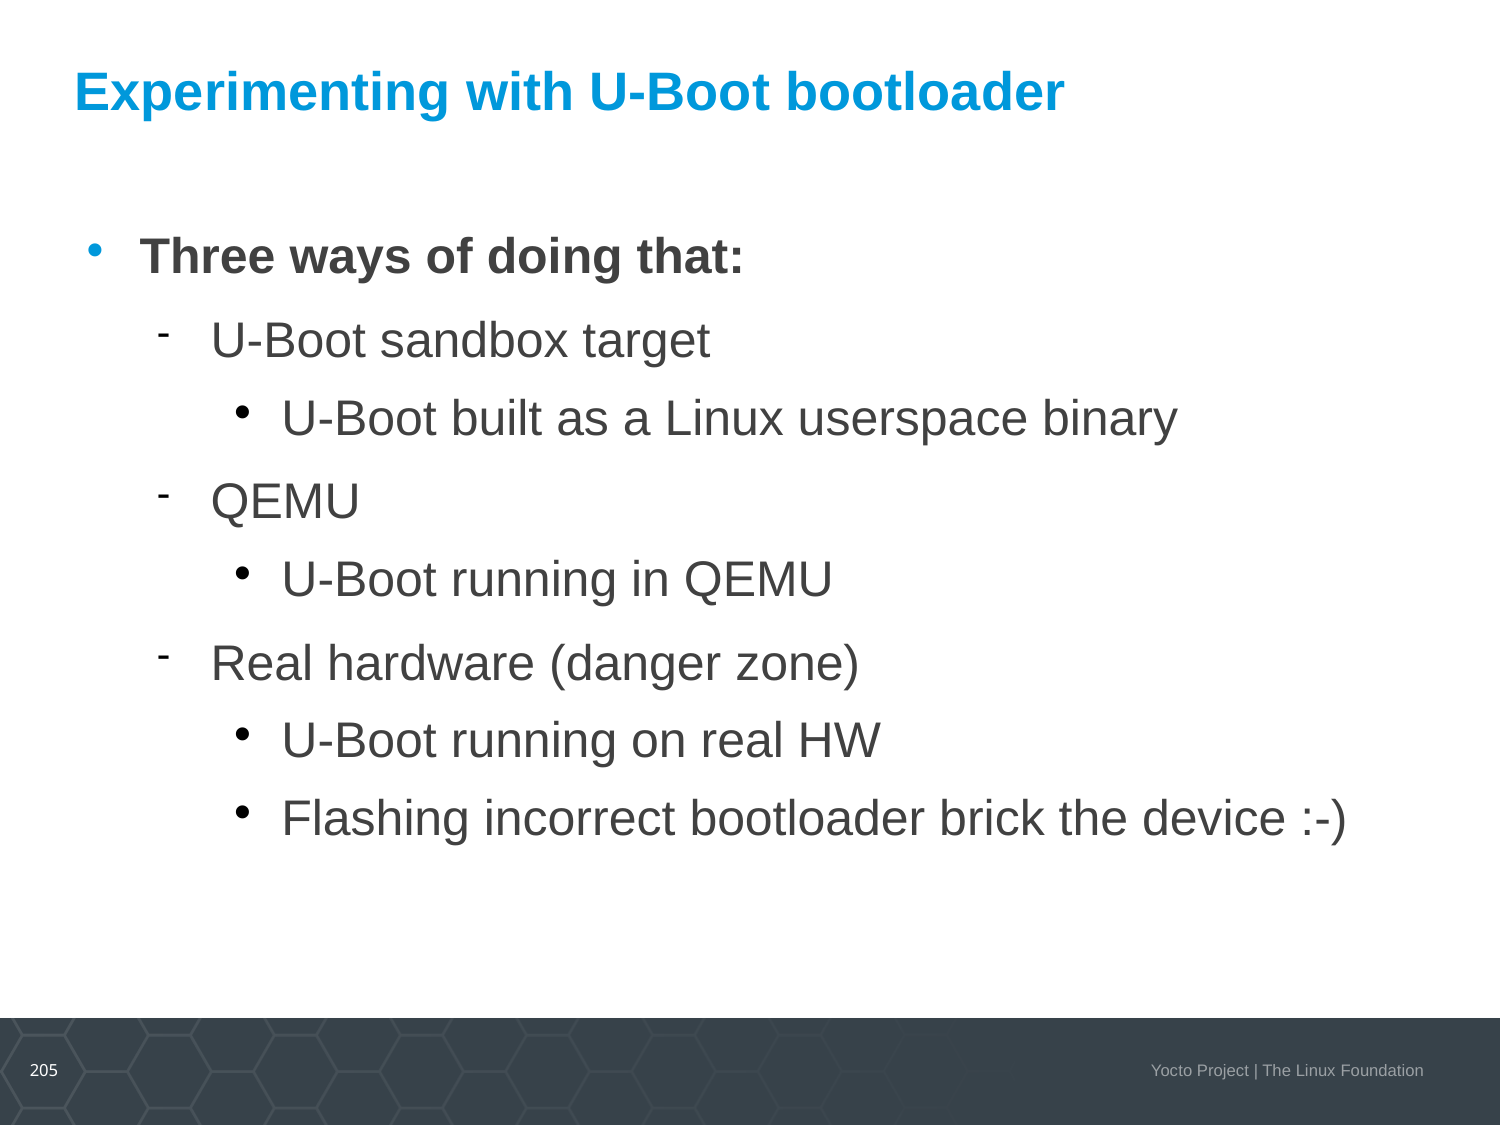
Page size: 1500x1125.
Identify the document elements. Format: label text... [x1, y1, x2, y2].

text_box Experimenting with U-Boot bootloader [74, 67, 1424, 213]
text_box Three ways of doing that: U-Boot sandbox target U-Boot built as a Linux userspace binary QEMU U-Boot running in QEMU Real hardware (danger zone) U-Boot running on real HW Flashing incorrect bootloader brick the device :-) [68, 223, 1423, 1004]
picture [0, 0, 1500, 1125]
